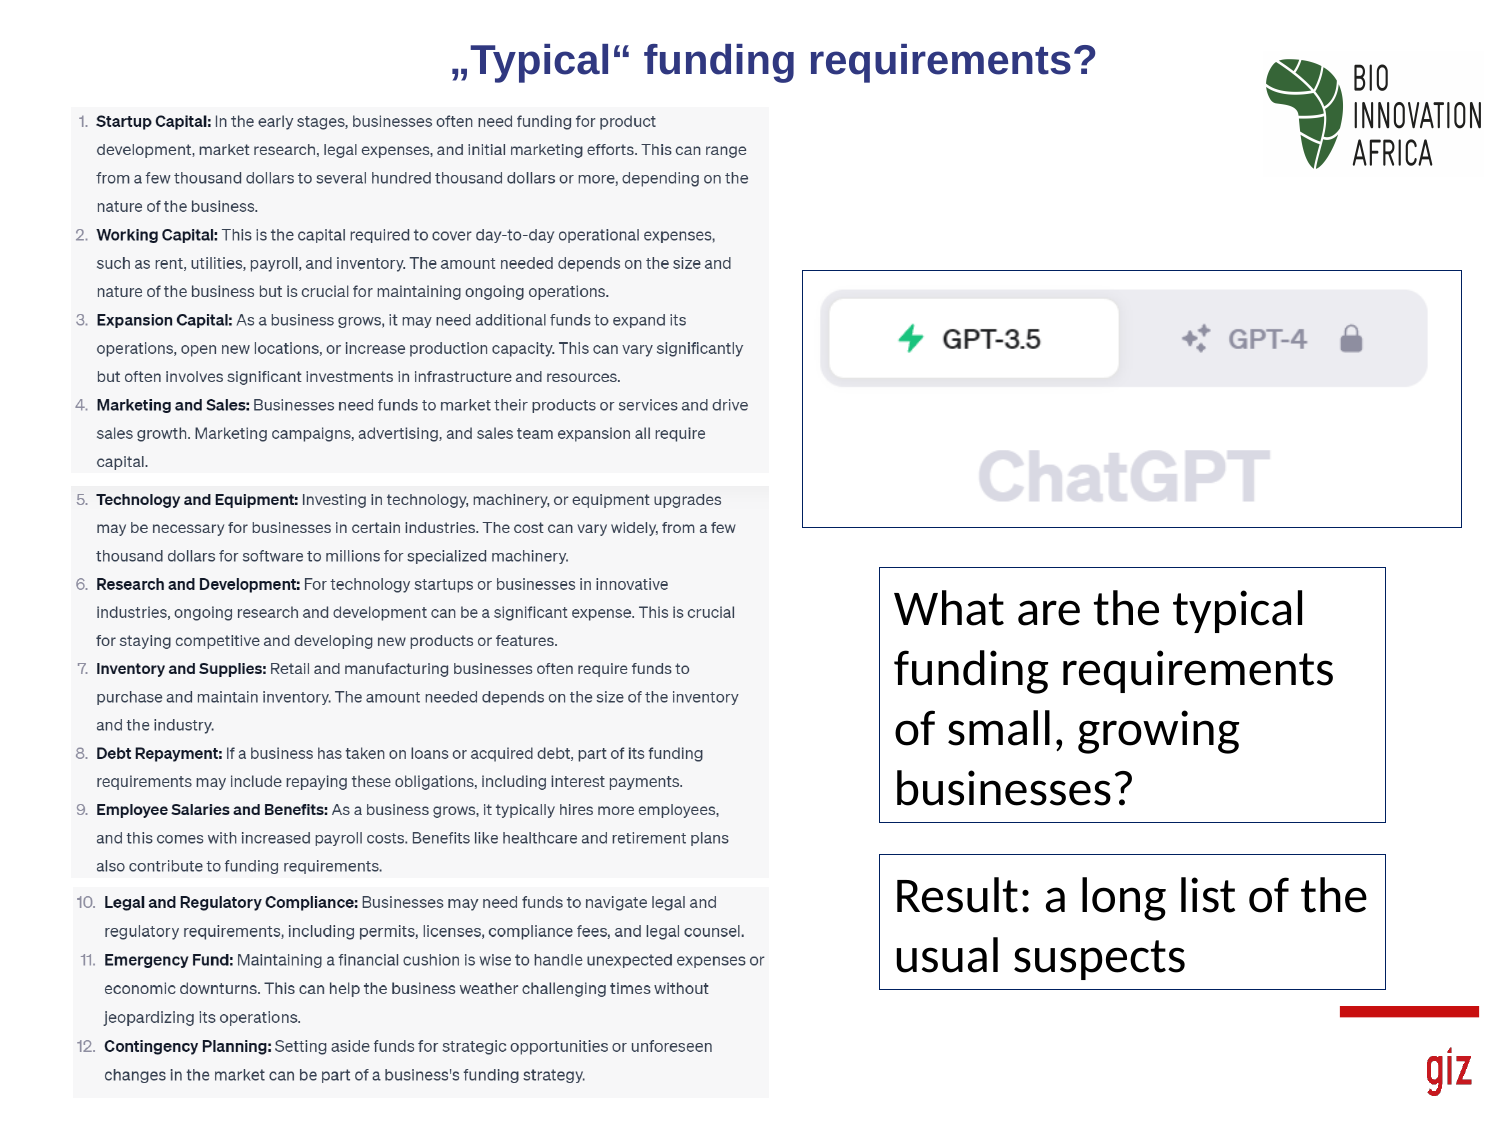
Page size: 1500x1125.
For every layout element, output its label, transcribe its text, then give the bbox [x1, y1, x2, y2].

text_box „Typical“ funding requirements? [301, 25, 1258, 91]
text_box Result: a long list of the usual suspects [879, 854, 1386, 990]
picture [71, 107, 769, 473]
picture [1425, 1045, 1477, 1098]
picture [73, 887, 769, 1098]
list [94, 356, 1444, 1057]
picture [71, 486, 769, 878]
picture [802, 270, 1462, 528]
picture [1263, 51, 1484, 177]
text_box What are the typical funding requirements of small, growing businesses? [879, 567, 1386, 823]
